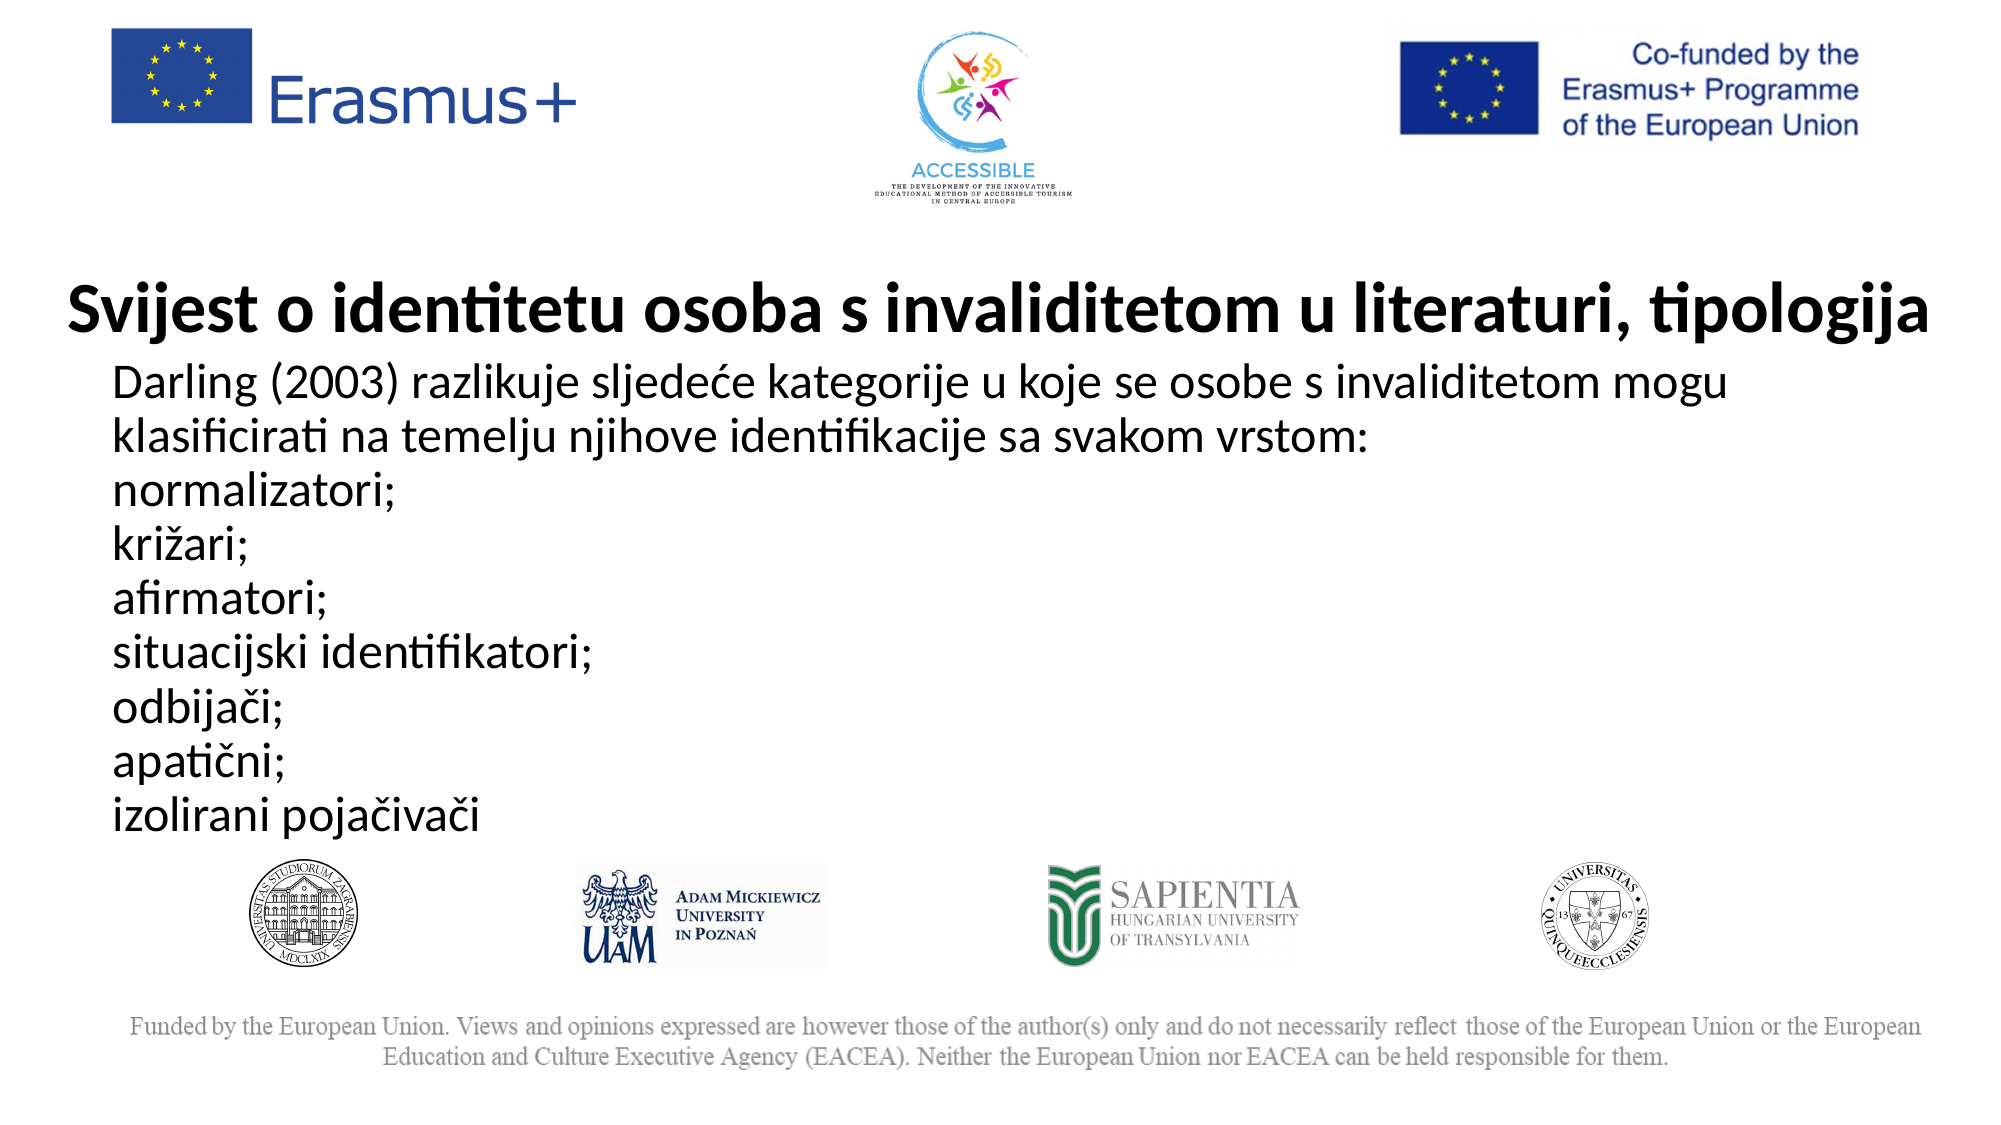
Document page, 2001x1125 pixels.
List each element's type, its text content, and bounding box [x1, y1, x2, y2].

picture [860, 3, 1086, 230]
picture [575, 862, 827, 970]
picture [249, 859, 358, 967]
text_box Svijest o identitetu osoba s invaliditetom u literaturi, tipologija [25, 188, 1974, 356]
picture [111, 1002, 1942, 1087]
picture [111, 28, 576, 124]
picture [1541, 862, 1649, 970]
picture [1048, 865, 1300, 967]
title Darling (2003) razlikuje sljedeće kategorije u koje se osobe s invaliditetom mogu klasificirati na temelju njihove identifikacije sa svakom vrstom: normalizatori; križari; afirmatori; situacijski identifikatori; odbijači; apatični; izolirani pojačivači [97, 425, 1820, 849]
text_box [97, 356, 1845, 425]
picture [1385, 22, 1874, 154]
